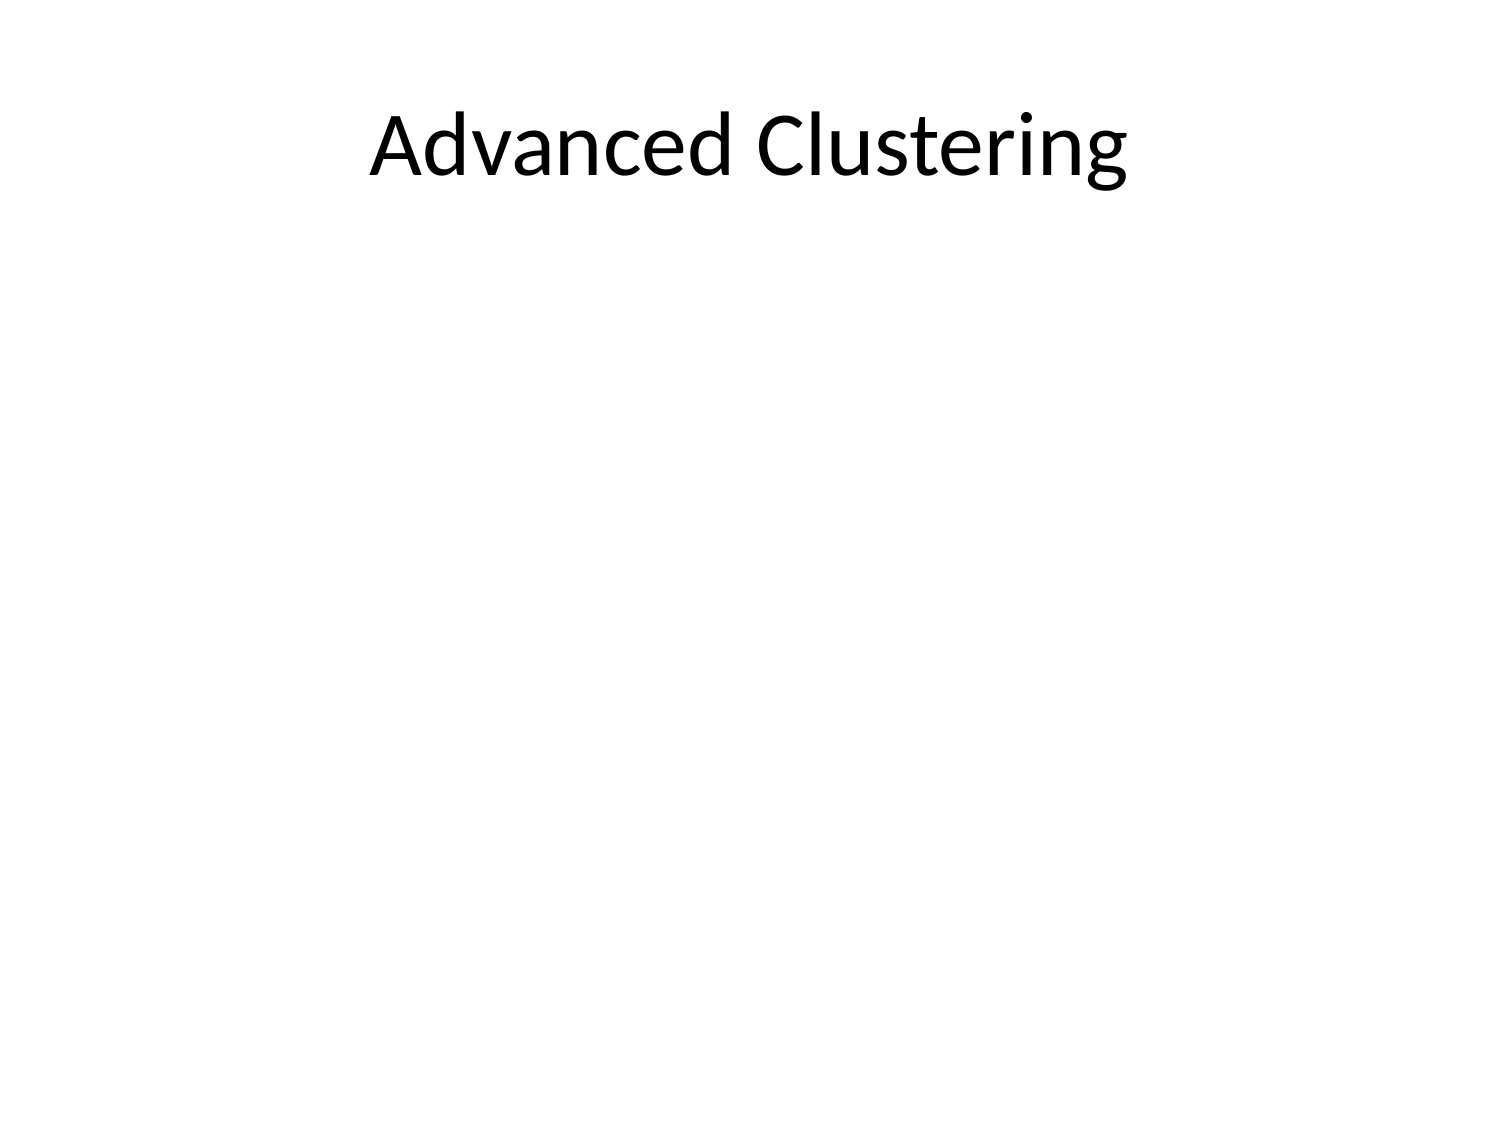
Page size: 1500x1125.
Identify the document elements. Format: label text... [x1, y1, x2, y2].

title Advanced Clustering [75, 45, 1425, 233]
